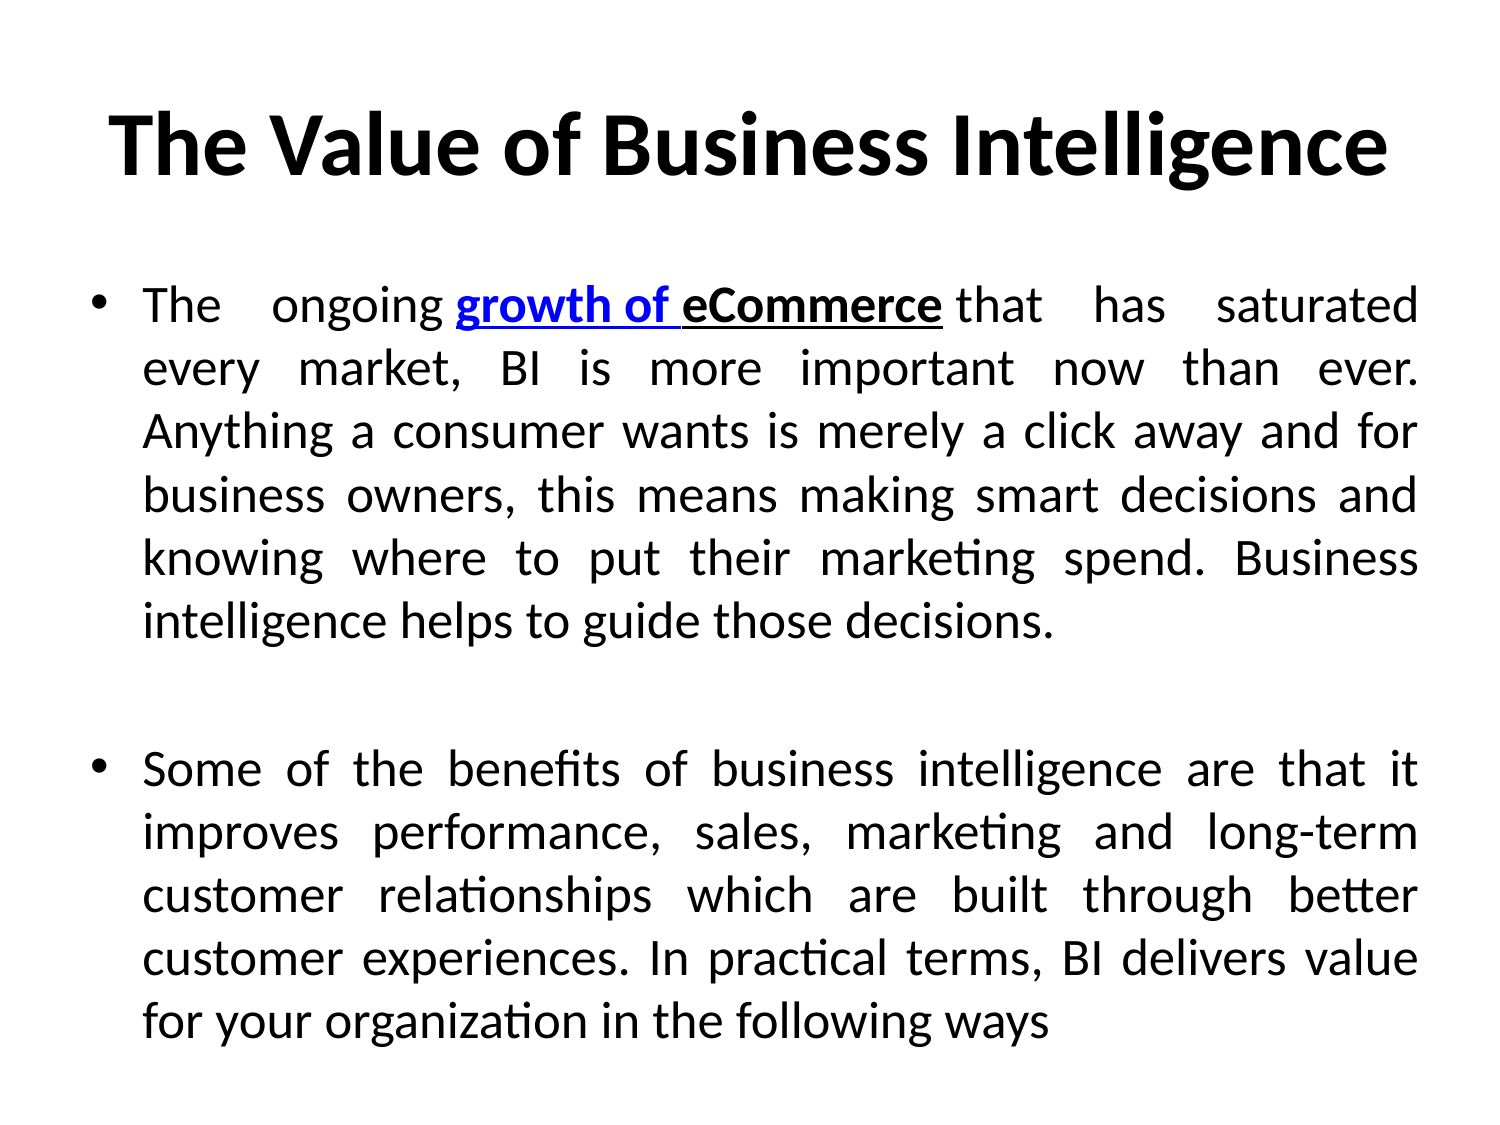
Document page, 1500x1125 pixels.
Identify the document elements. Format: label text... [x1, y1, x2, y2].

list The ongoing growth of eCommerce that has saturated every market, BI is more important now than ever. Anything a consumer wants is merely a click away and for business owners, this means making smart decisions and knowing where to put their marketing spend. Business intelligence helps to guide those decisions. Some of the benefits of business intelligence are that it improves performance, sales, marketing and long-term customer relationships which are built through better customer experiences. In practical terms, BI delivers value for your organization in the following ways [75, 262, 1436, 1071]
title The Value of Business Intelligence [75, 45, 1425, 233]
